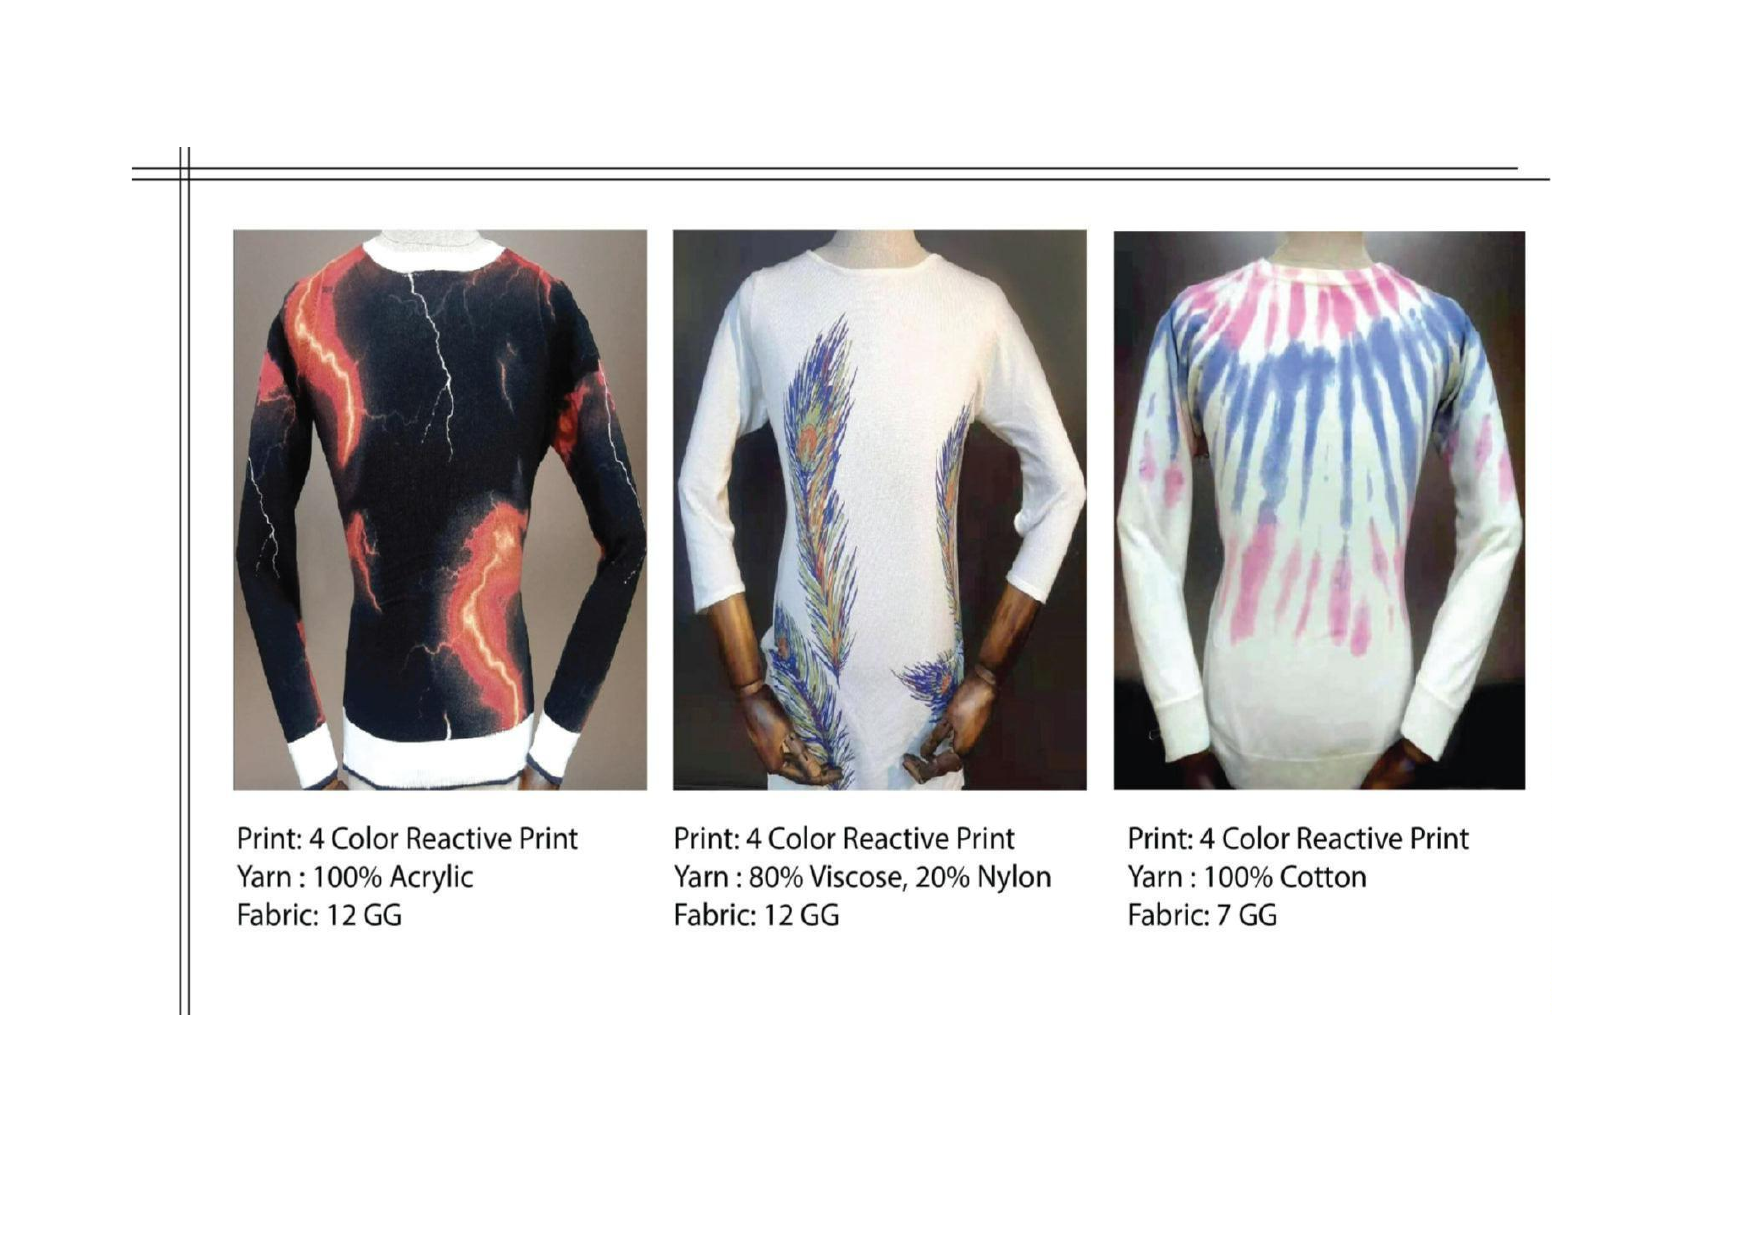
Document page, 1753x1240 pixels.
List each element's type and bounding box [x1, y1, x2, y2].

text_box [131, 147, 1552, 1016]
